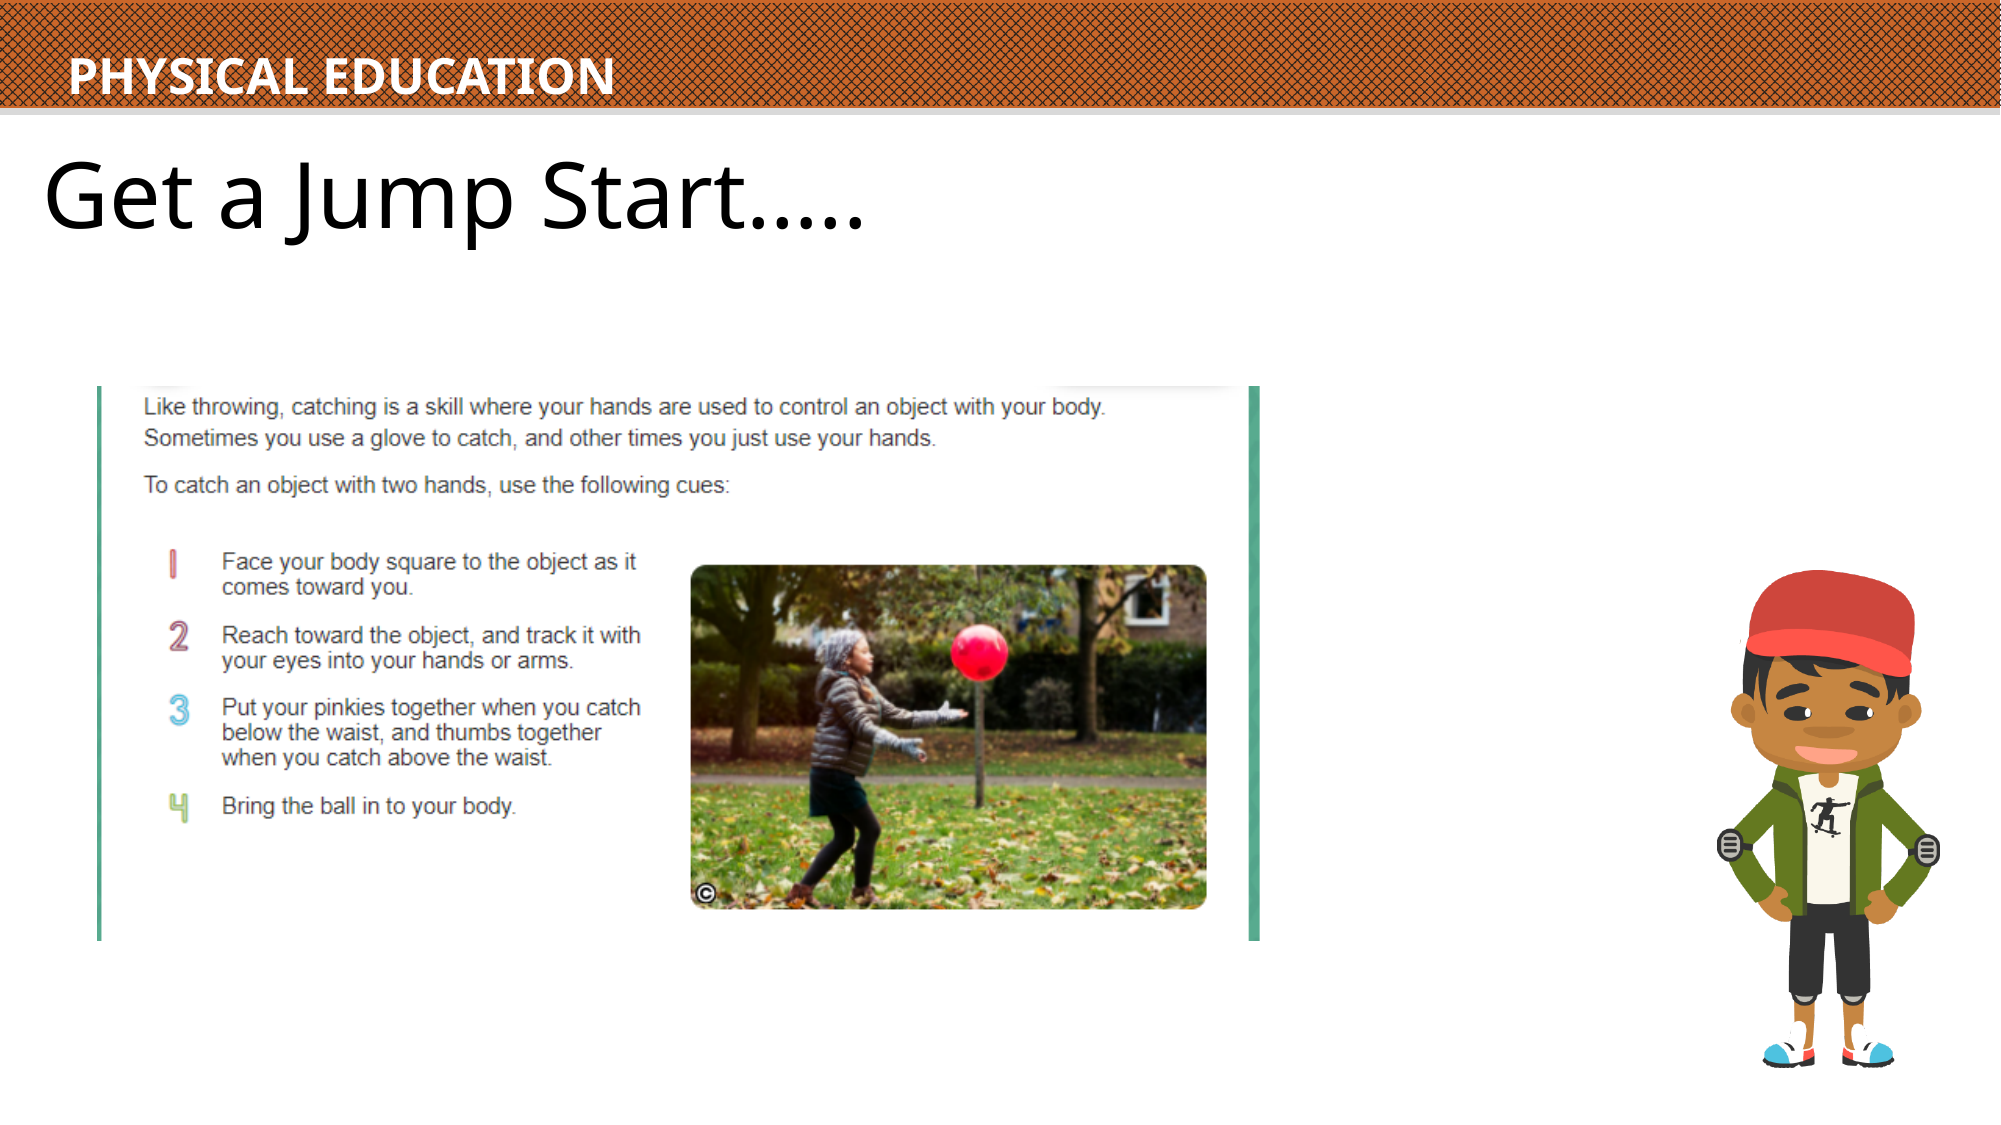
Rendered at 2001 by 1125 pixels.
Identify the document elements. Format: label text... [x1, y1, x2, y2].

picture [1717, 570, 1940, 1068]
picture [0, 3, 2001, 106]
picture [97, 386, 1260, 941]
text_box [1570, 106, 2000, 113]
title Get a Jump Start….. [27, 106, 1570, 308]
text_box [0, 106, 27, 113]
